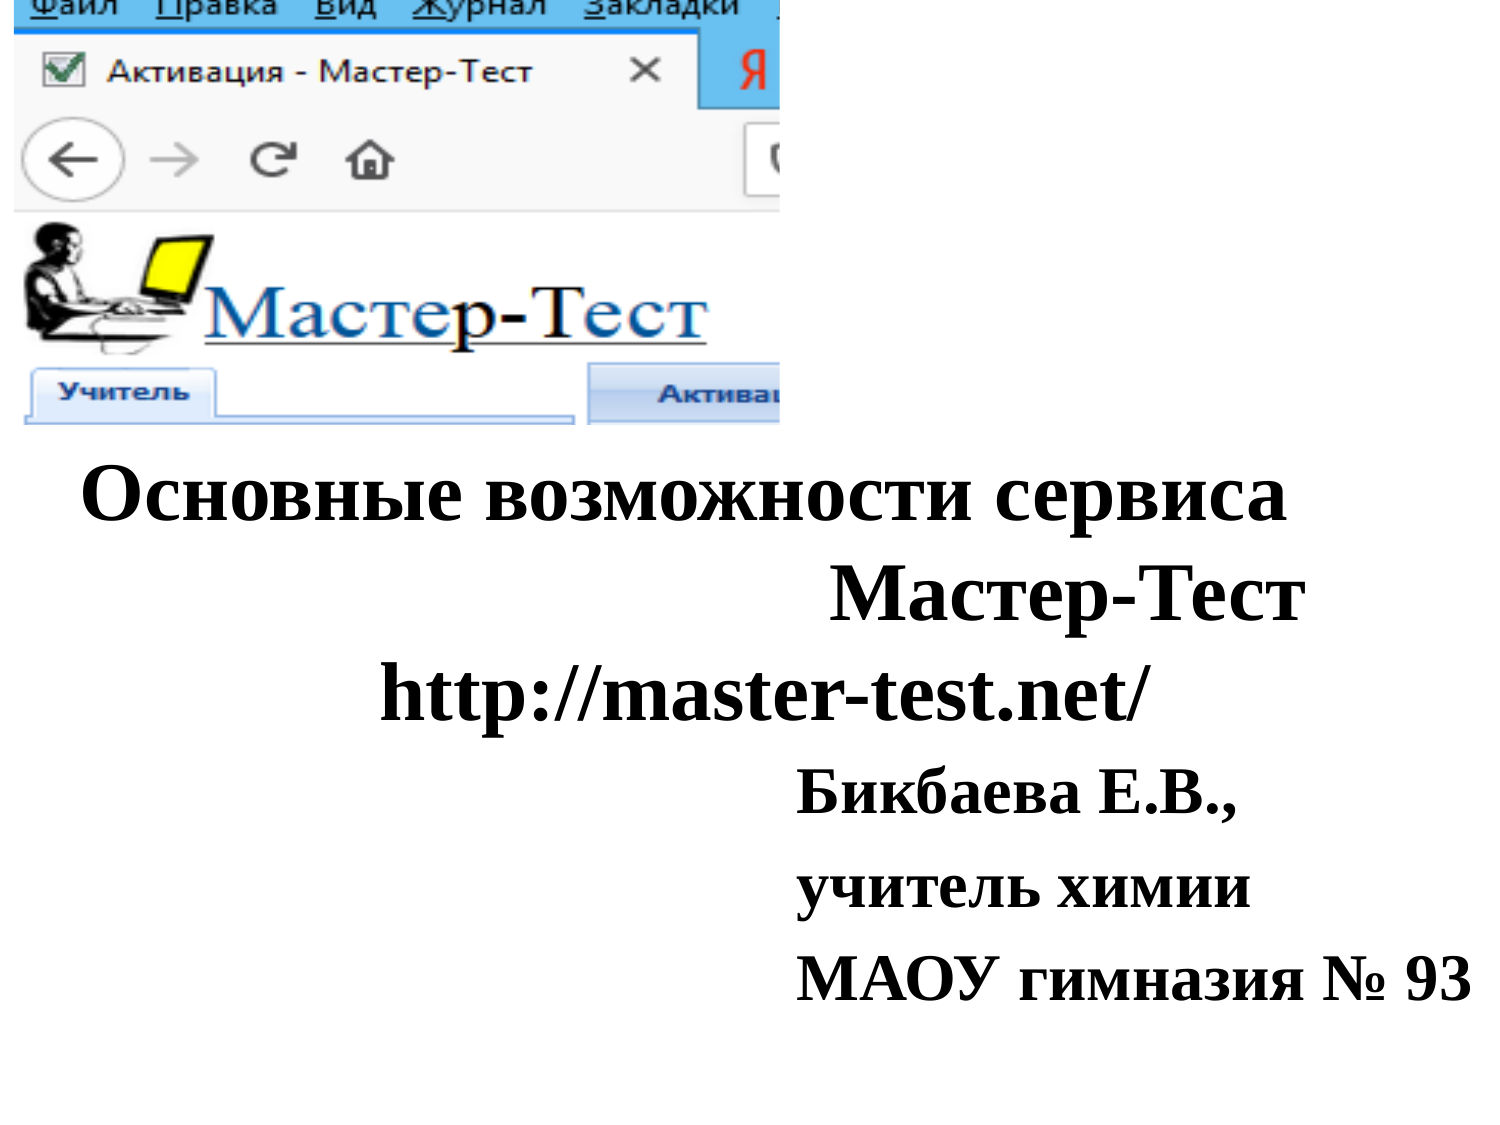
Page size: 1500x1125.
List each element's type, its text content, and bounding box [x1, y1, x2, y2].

subtitle Бикбаева Е.В., учитель химии МАОУ гимназия № 93 [781, 739, 1500, 1028]
text_box Основные возможности сервиса Мастер-Тест http://master-test.net/ [64, 430, 1412, 745]
picture [13, 0, 780, 425]
